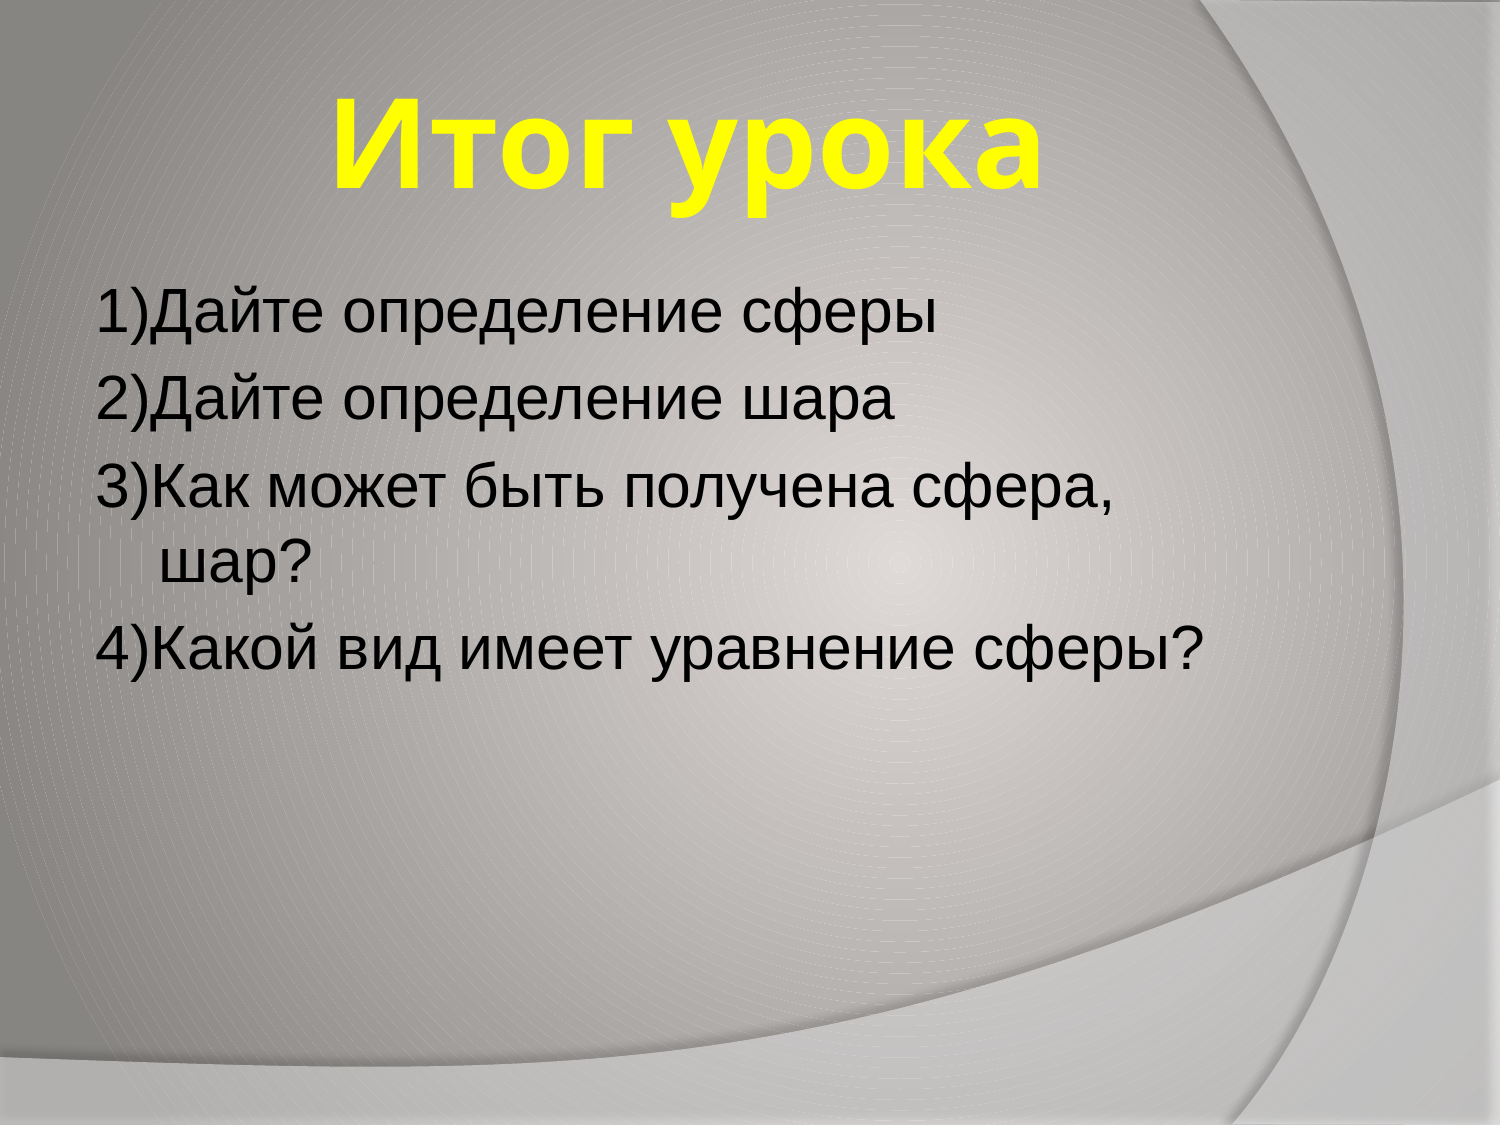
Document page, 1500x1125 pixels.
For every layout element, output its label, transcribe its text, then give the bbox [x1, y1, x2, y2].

title Итог урока [75, 45, 1300, 233]
list 1)Дайте определение сферы 2)Дайте определение шара 3)Как может быть получена сфера, шар? 4)Какой вид имеет уравнение сферы? [75, 262, 1300, 1005]
